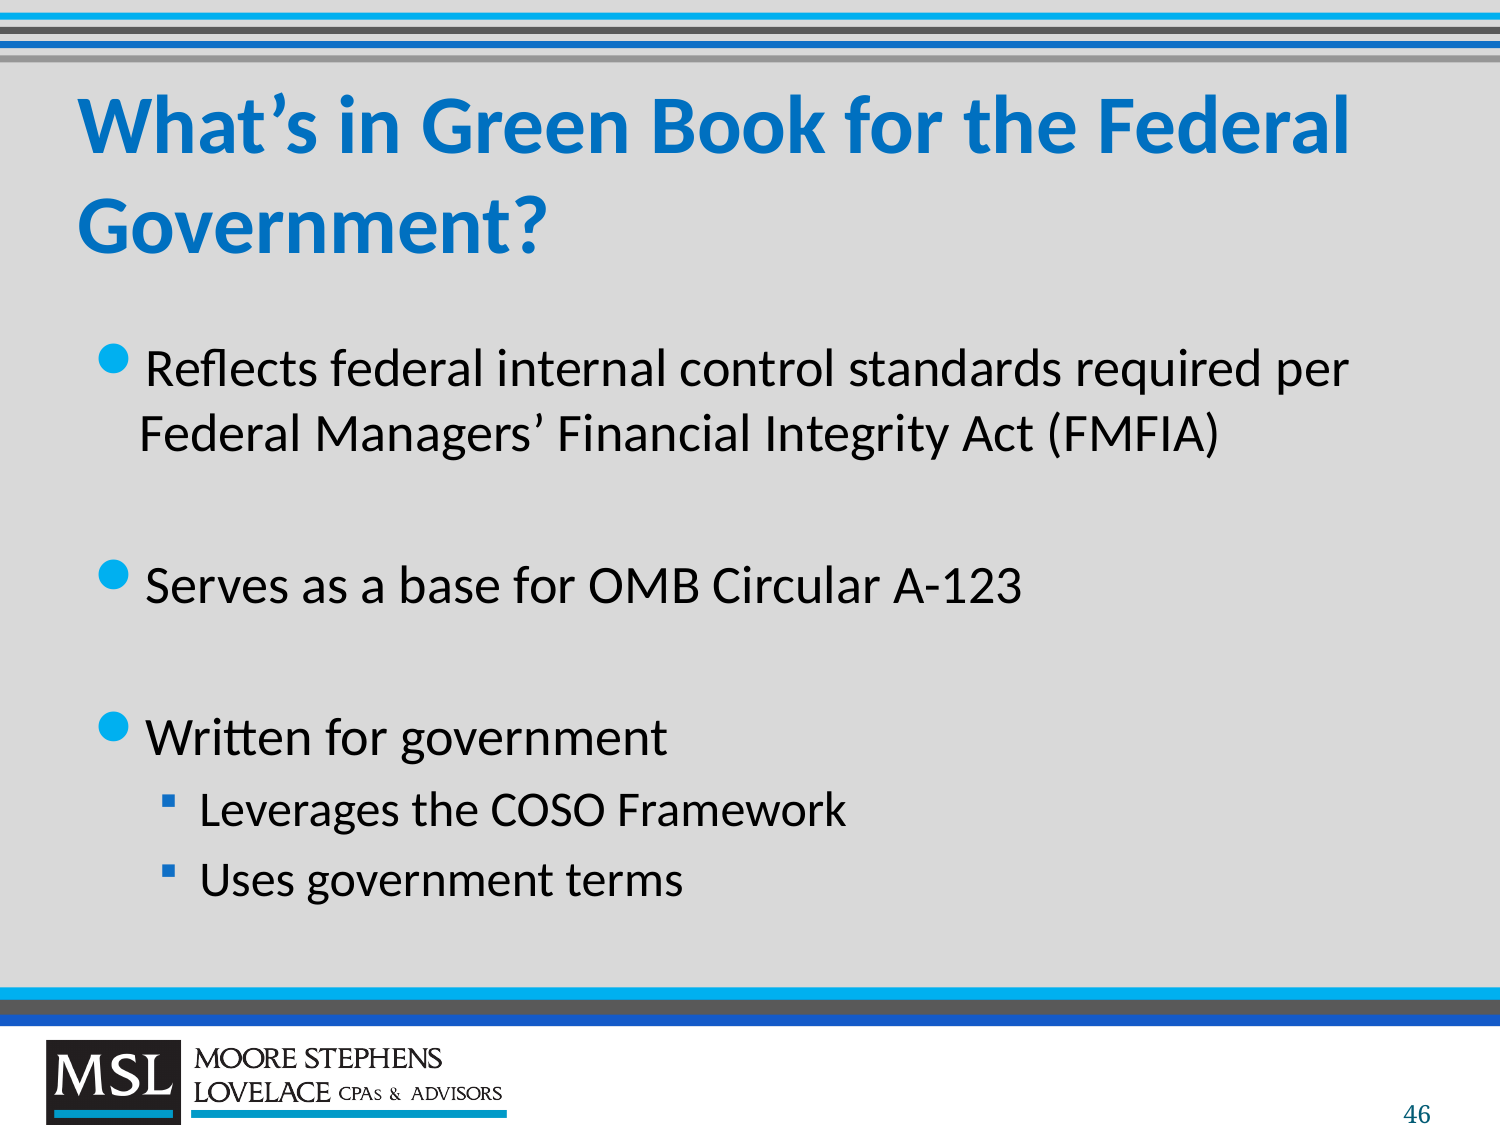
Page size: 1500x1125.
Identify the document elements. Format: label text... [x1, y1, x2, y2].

slide_number 46 [1343, 1095, 1432, 1125]
picture [24, 1025, 528, 1125]
list Reflects federal internal control standards required per Federal Managers’ Financial Integrity Act (FMFIA) Serves as a base for OMB Circular A-123 Written for government Leverages the COSO Framework Uses government terms [79, 324, 1418, 1067]
title What’s in Green Book for the Federal Government? [62, 62, 1450, 250]
